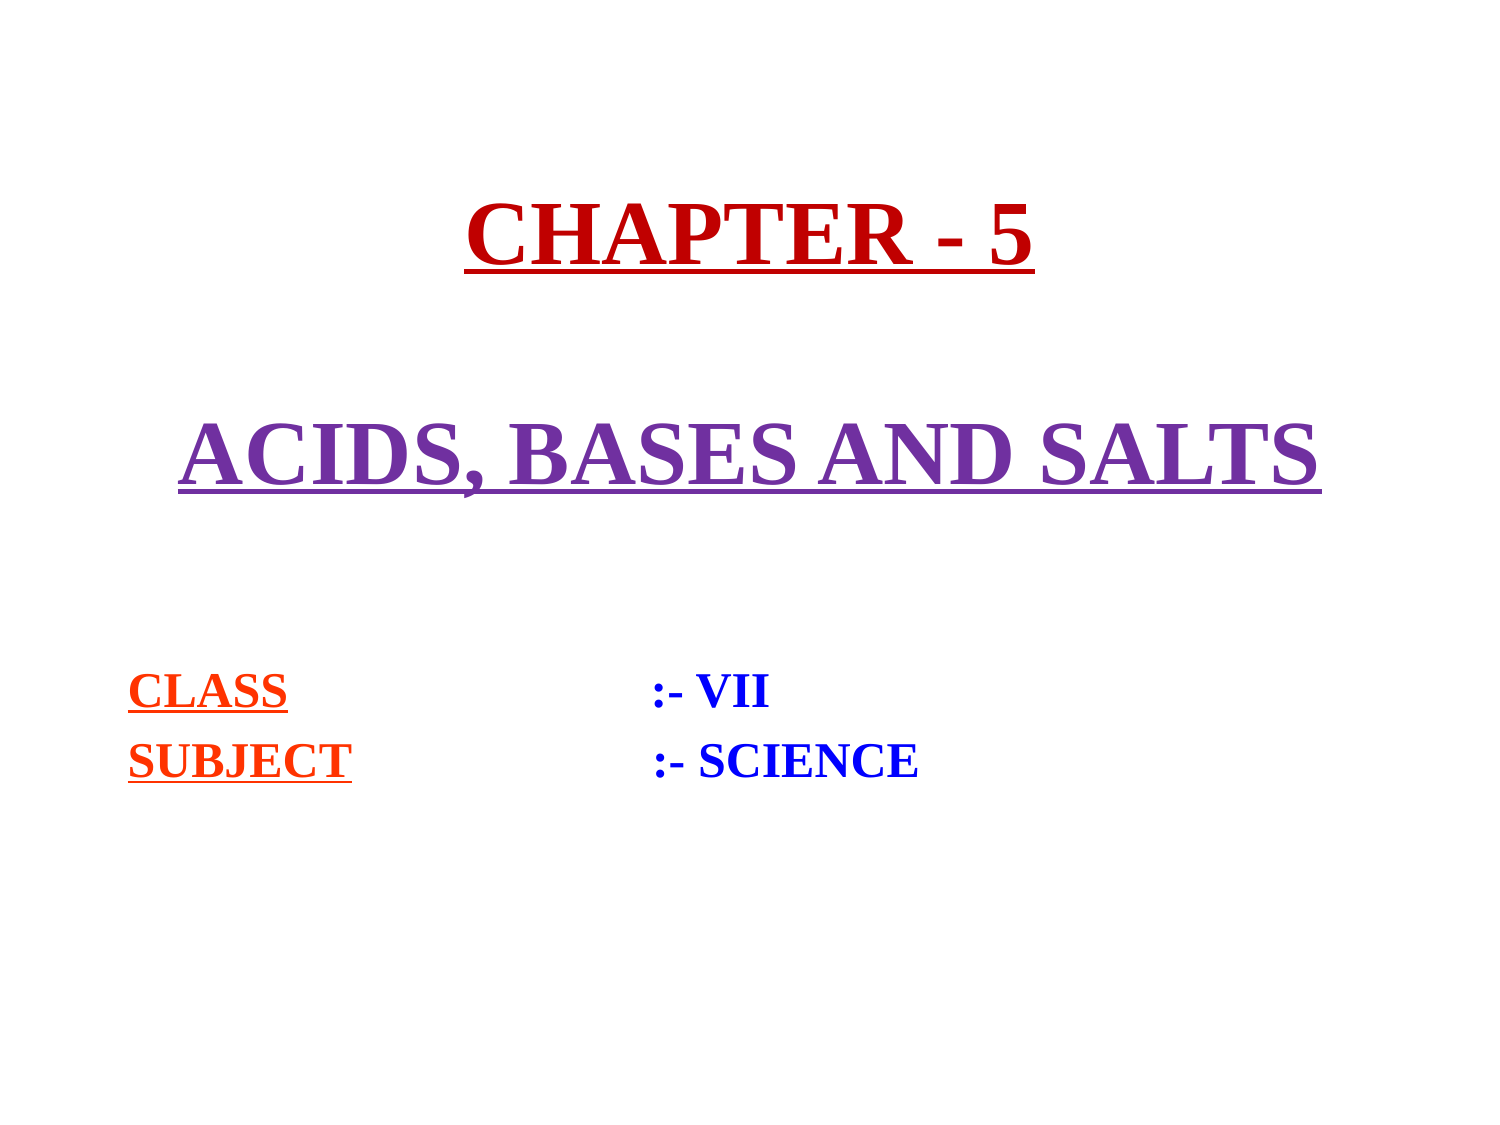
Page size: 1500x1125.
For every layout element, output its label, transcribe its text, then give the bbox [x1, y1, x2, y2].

title CHAPTER - 5 ACIDS, BASES AND SALTS [112, 87, 1388, 588]
subtitle CLASS :- VII SUBJECT :- SCIENCE [112, 650, 1388, 1038]
